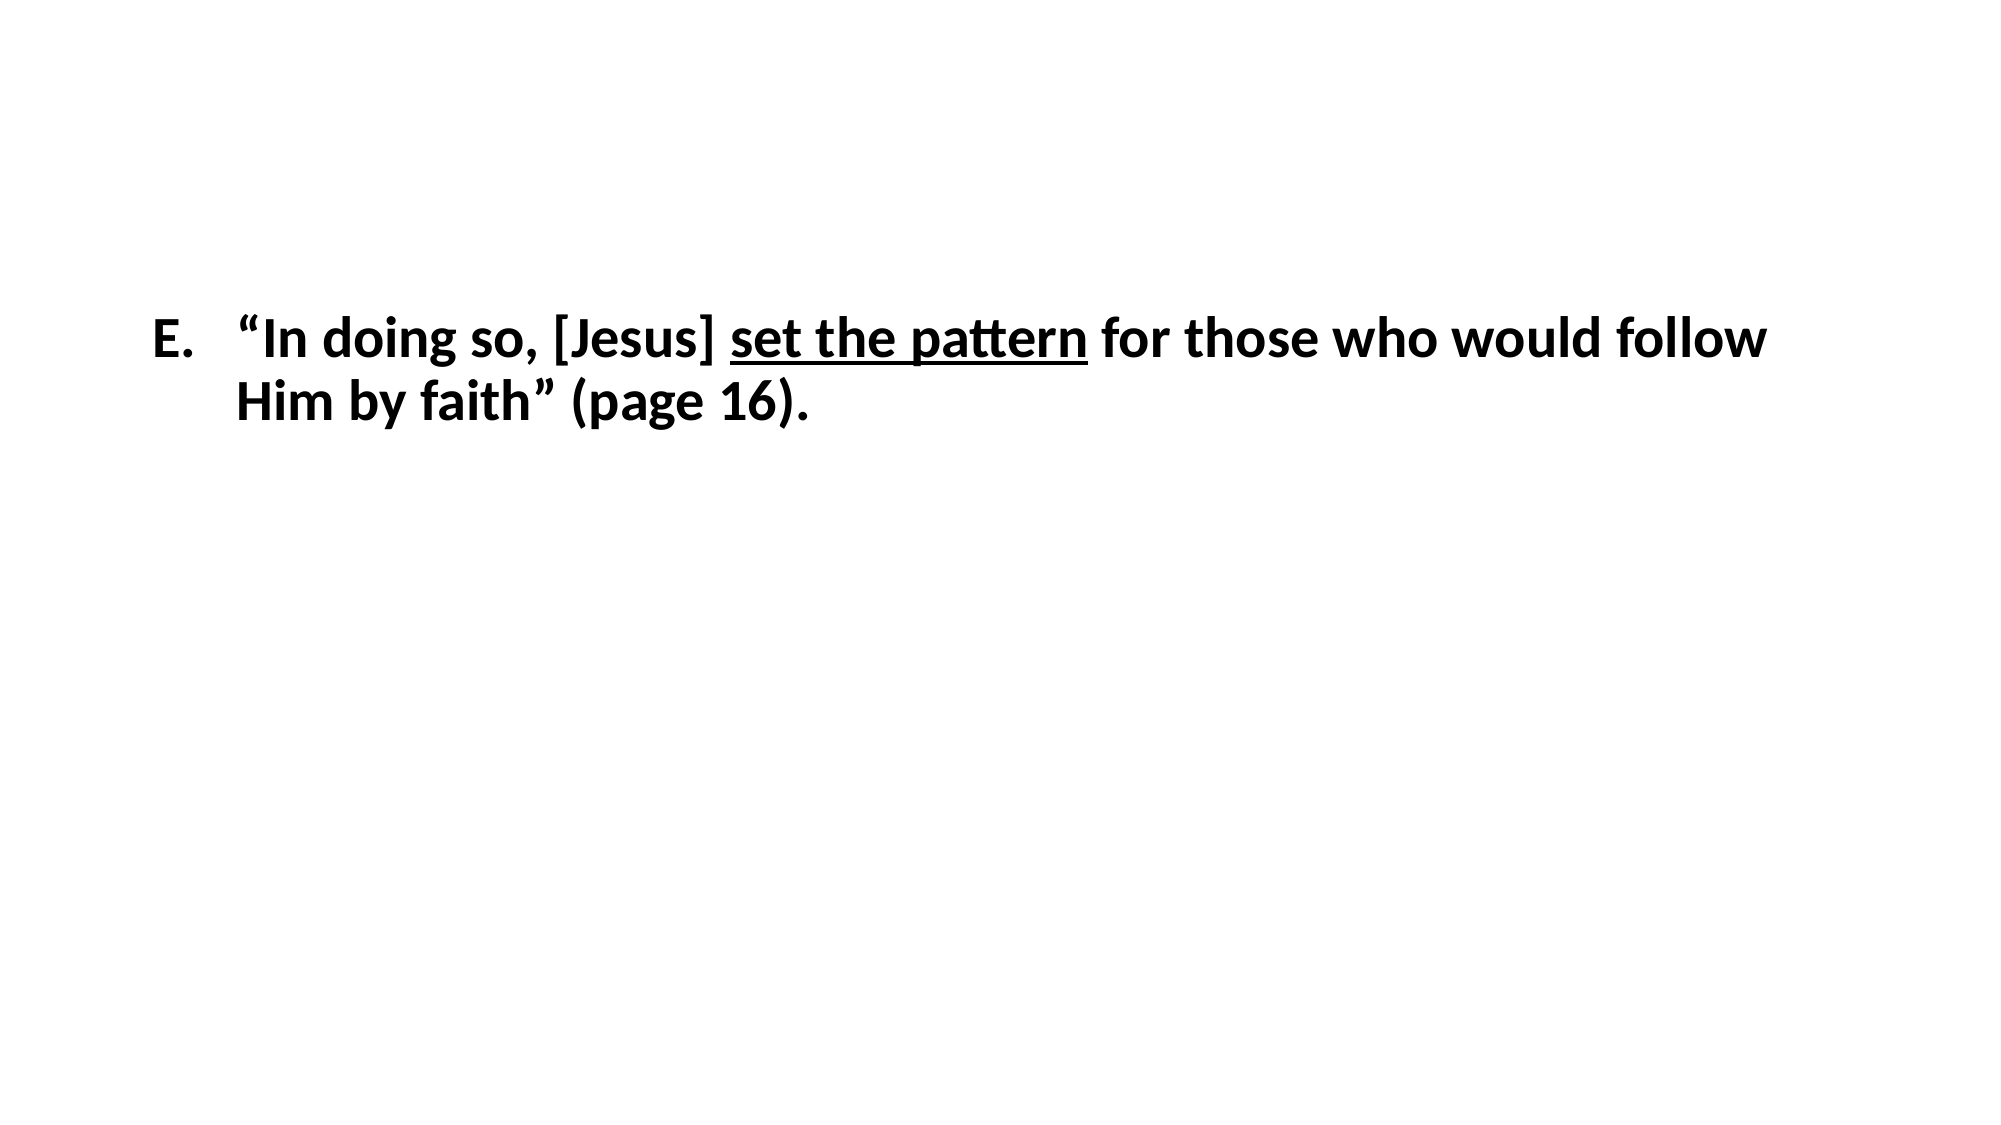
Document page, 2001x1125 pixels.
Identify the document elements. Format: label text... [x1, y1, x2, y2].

list “In doing so, [Jesus] set the pattern for those who would follow Him by faith” (page 16). [137, 299, 1863, 1014]
